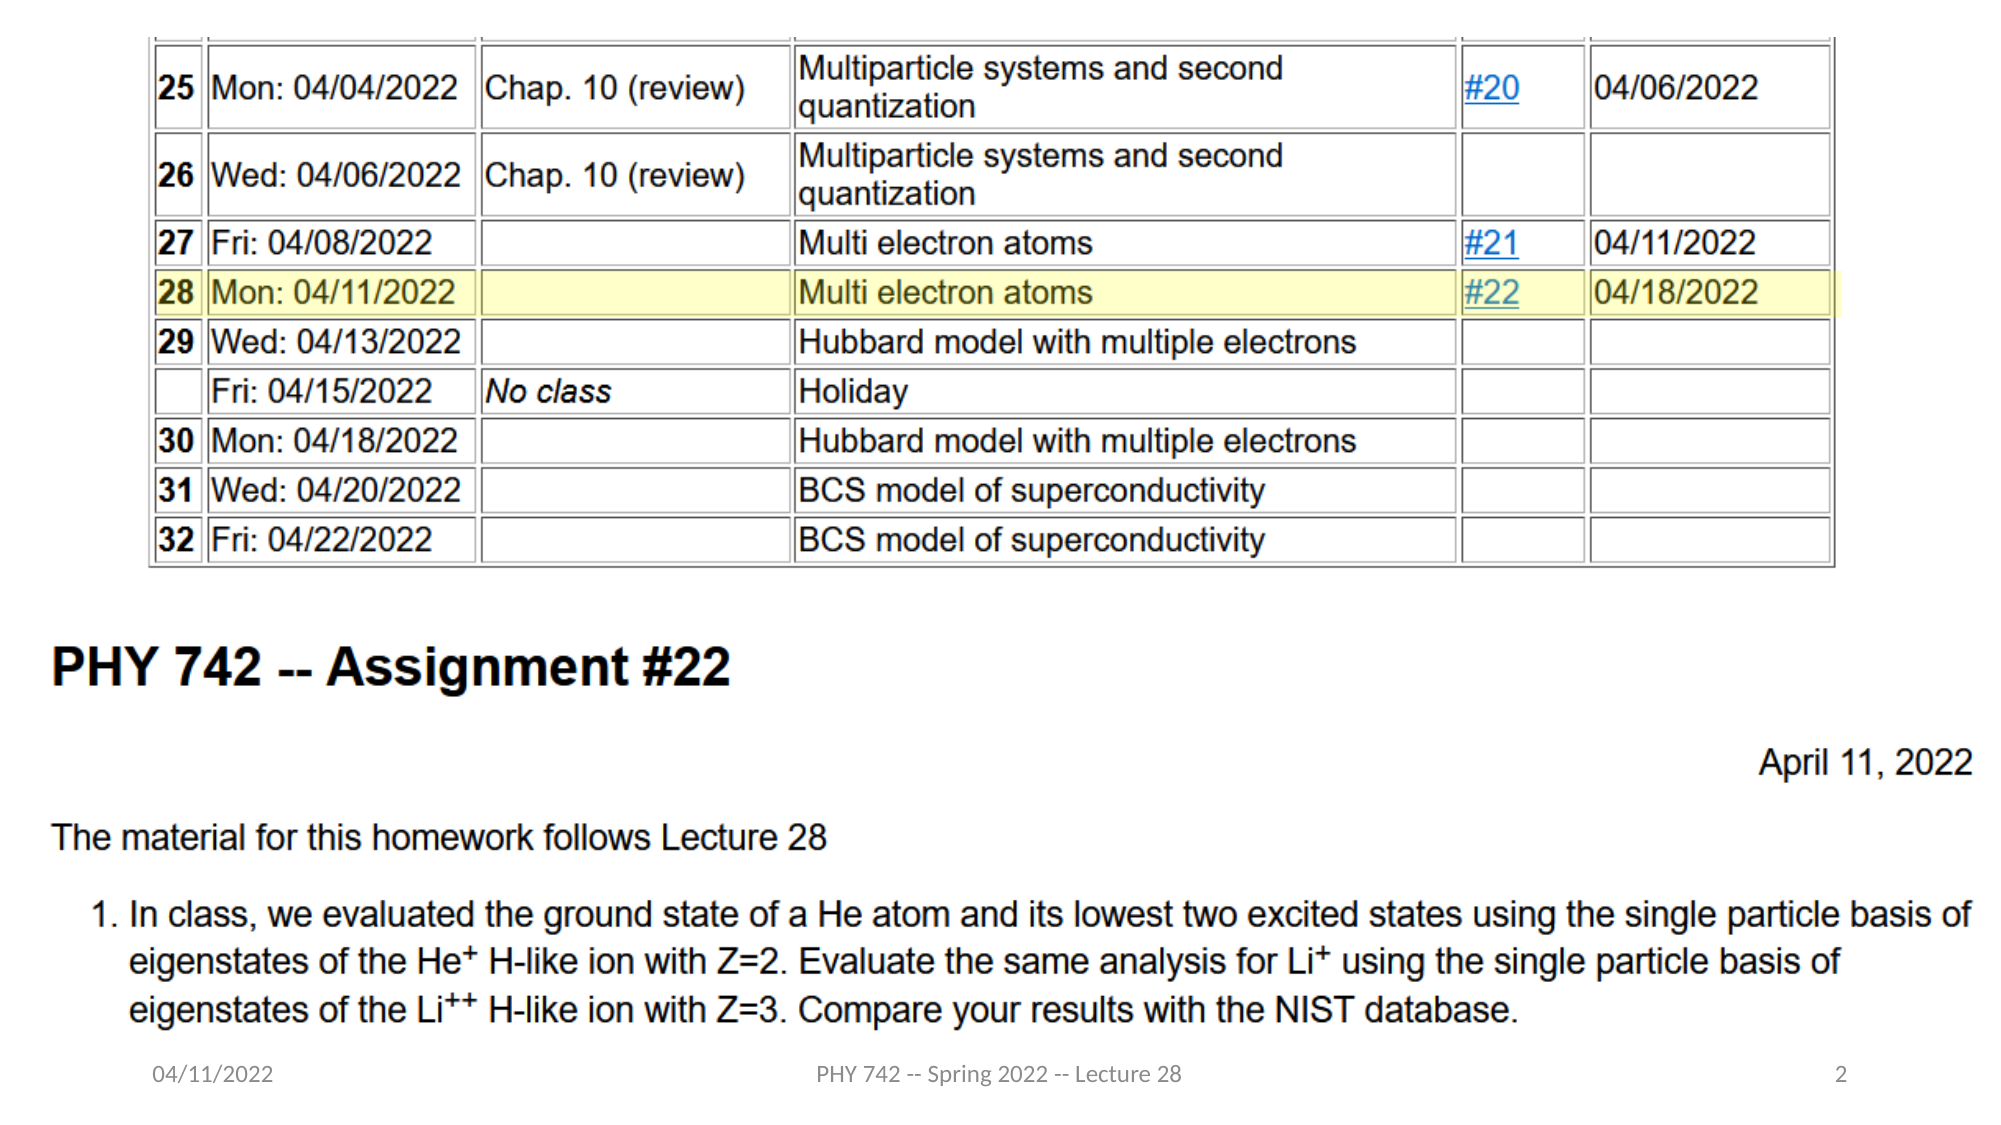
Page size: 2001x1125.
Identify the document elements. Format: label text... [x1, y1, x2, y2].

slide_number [137, 1043, 588, 1103]
slide_number 2 [1412, 1043, 1863, 1103]
picture [29, 595, 2000, 1043]
picture [137, 37, 1854, 579]
footer PHY 742 -- Spring 2022 -- Lecture 28 [662, 1043, 1338, 1103]
